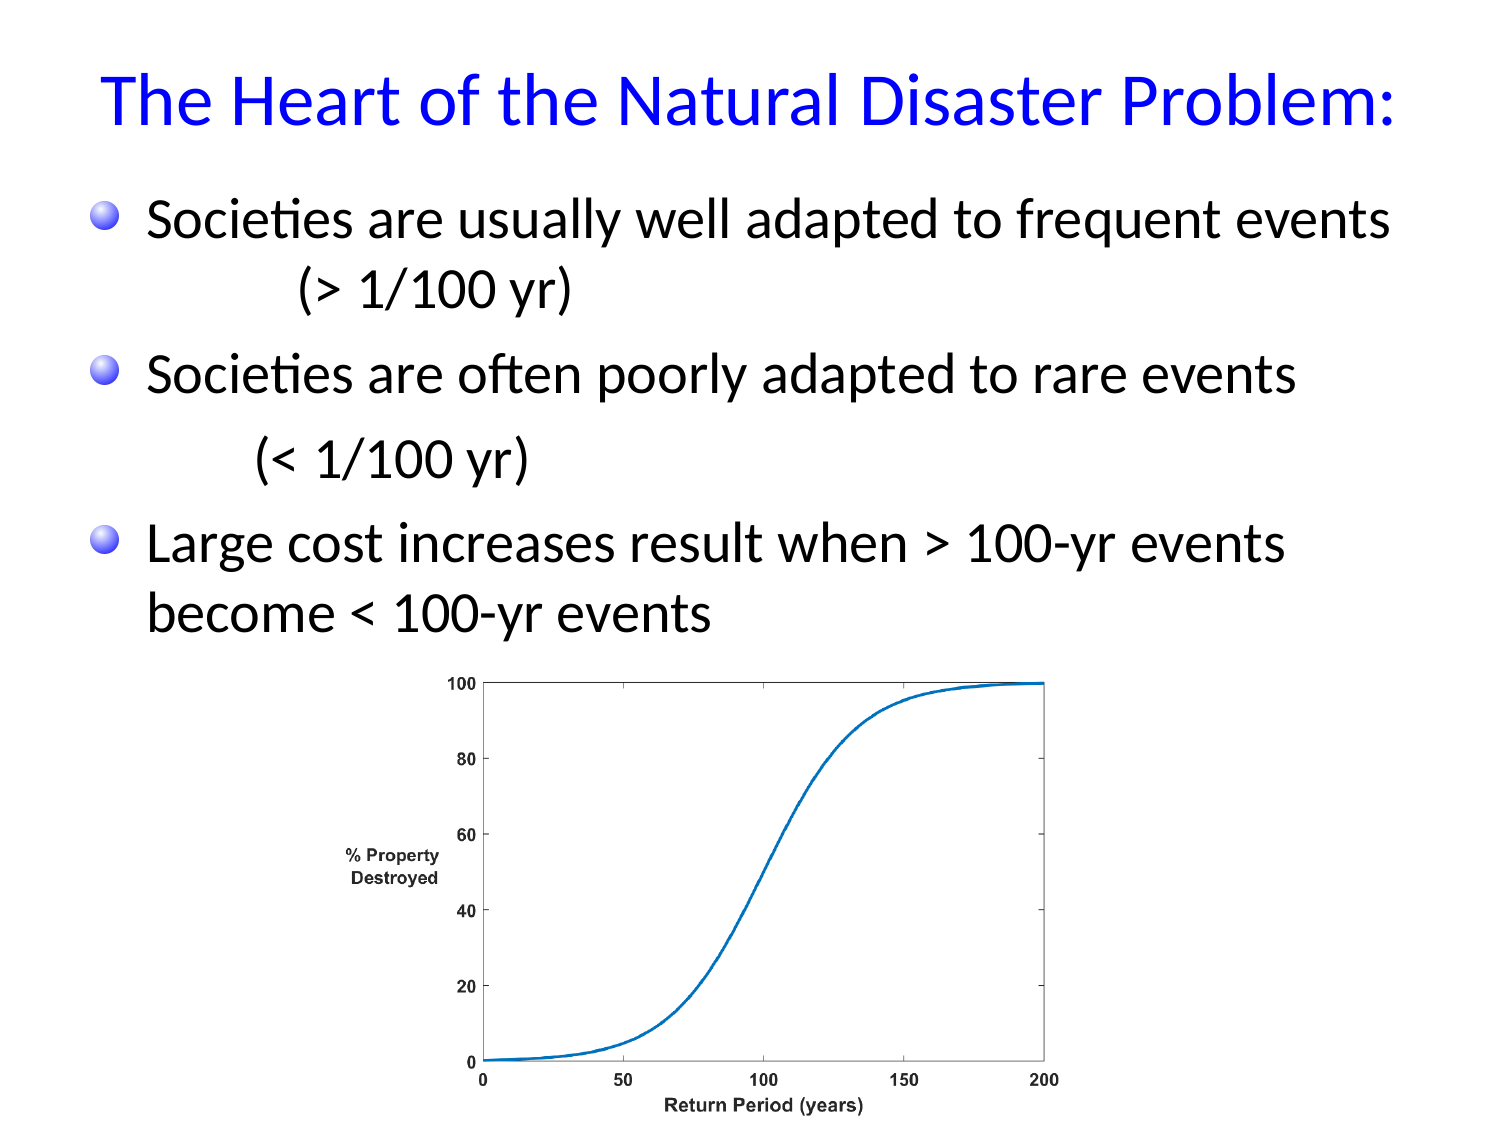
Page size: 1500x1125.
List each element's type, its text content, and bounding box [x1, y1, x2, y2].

title The Heart of the Natural Disaster Problem: [74, 31, 1426, 159]
picture [90, 525, 119, 554]
picture [90, 355, 119, 385]
list Societies are usually well adapted to frequent events (> 1/100 yr) Societies are often poorly adapted to rare events (< 1/100 yr) Large cost increases result when > 100-yr events become < 100-yr events [74, 172, 1426, 670]
picture [310, 647, 1121, 1116]
picture [90, 201, 119, 230]
